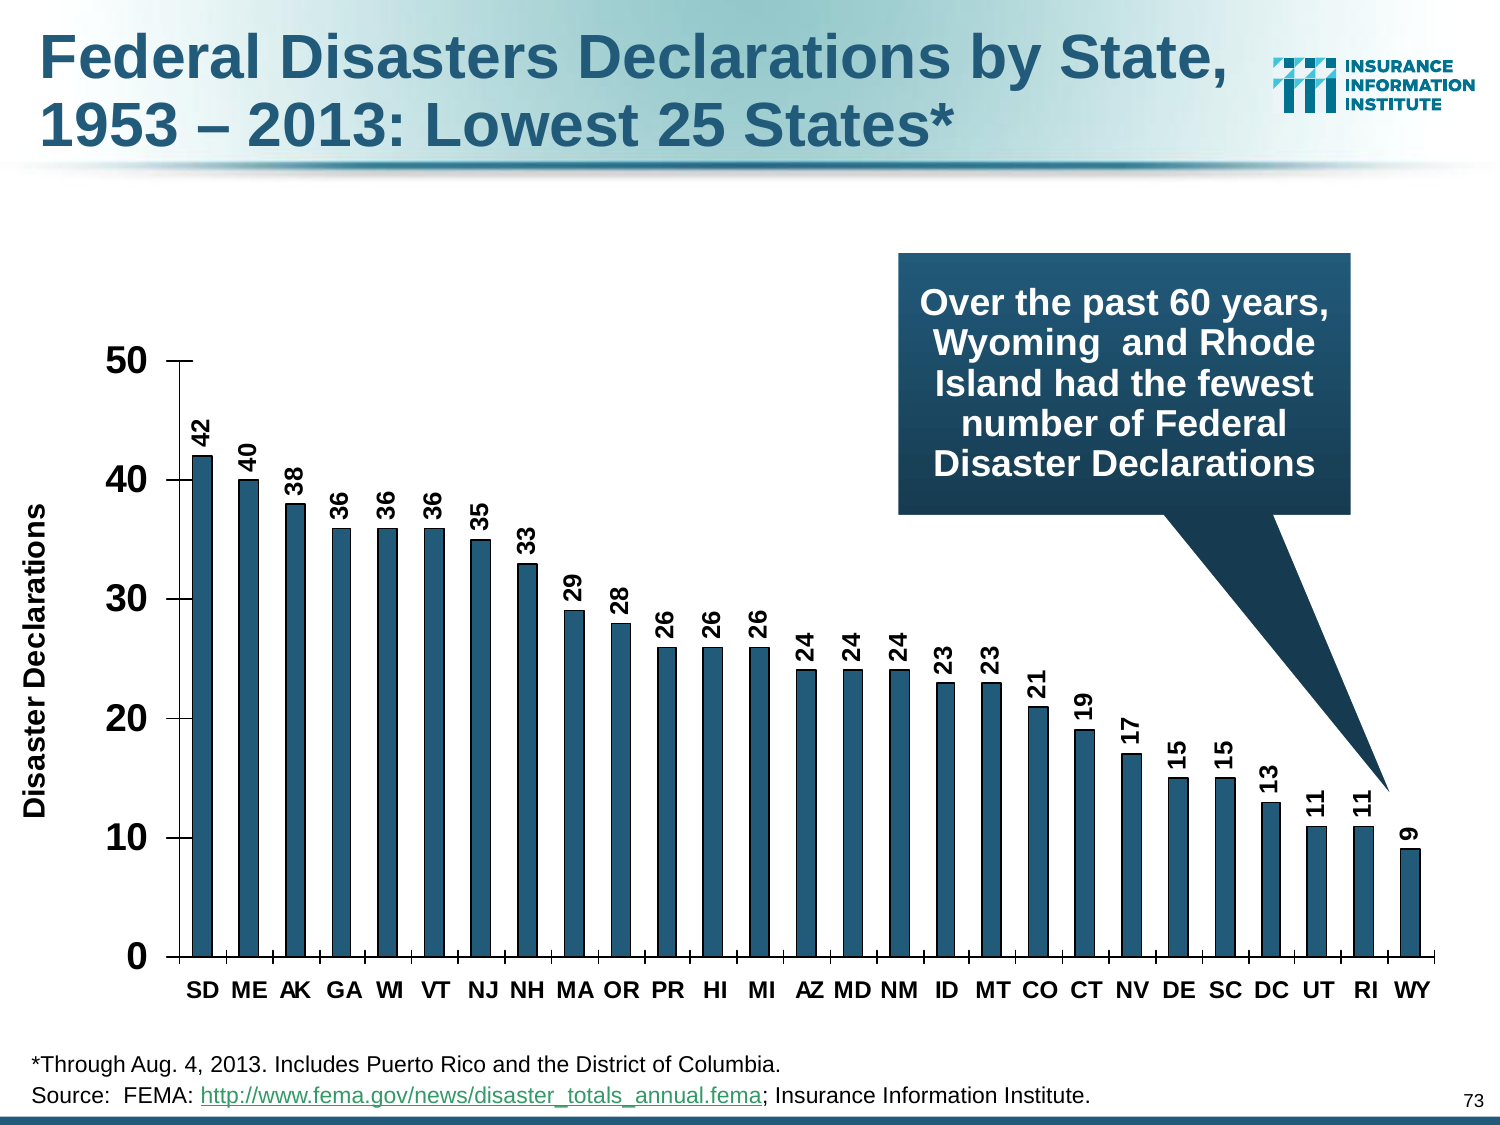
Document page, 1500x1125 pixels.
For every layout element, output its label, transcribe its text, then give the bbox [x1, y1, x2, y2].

picture [0, 0, 1500, 189]
text_box *Through Aug. 4, 2013. Includes Puerto Rico and the District of Columbia. Source: FEMA: http://www.fema.gov/news/disaster_totals_annual.fema; Insurance Information Institute. [16, 1076, 1496, 1115]
title Federal Disasters Declarations by State, 1953 – 2013: Lowest 25 States* [24, 0, 1451, 168]
text_box Over the past 60 years, Wyoming and Rhode Island had the fewest number of Federal Disaster Declarations [896, 250, 1353, 291]
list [2, 293, 1498, 1069]
